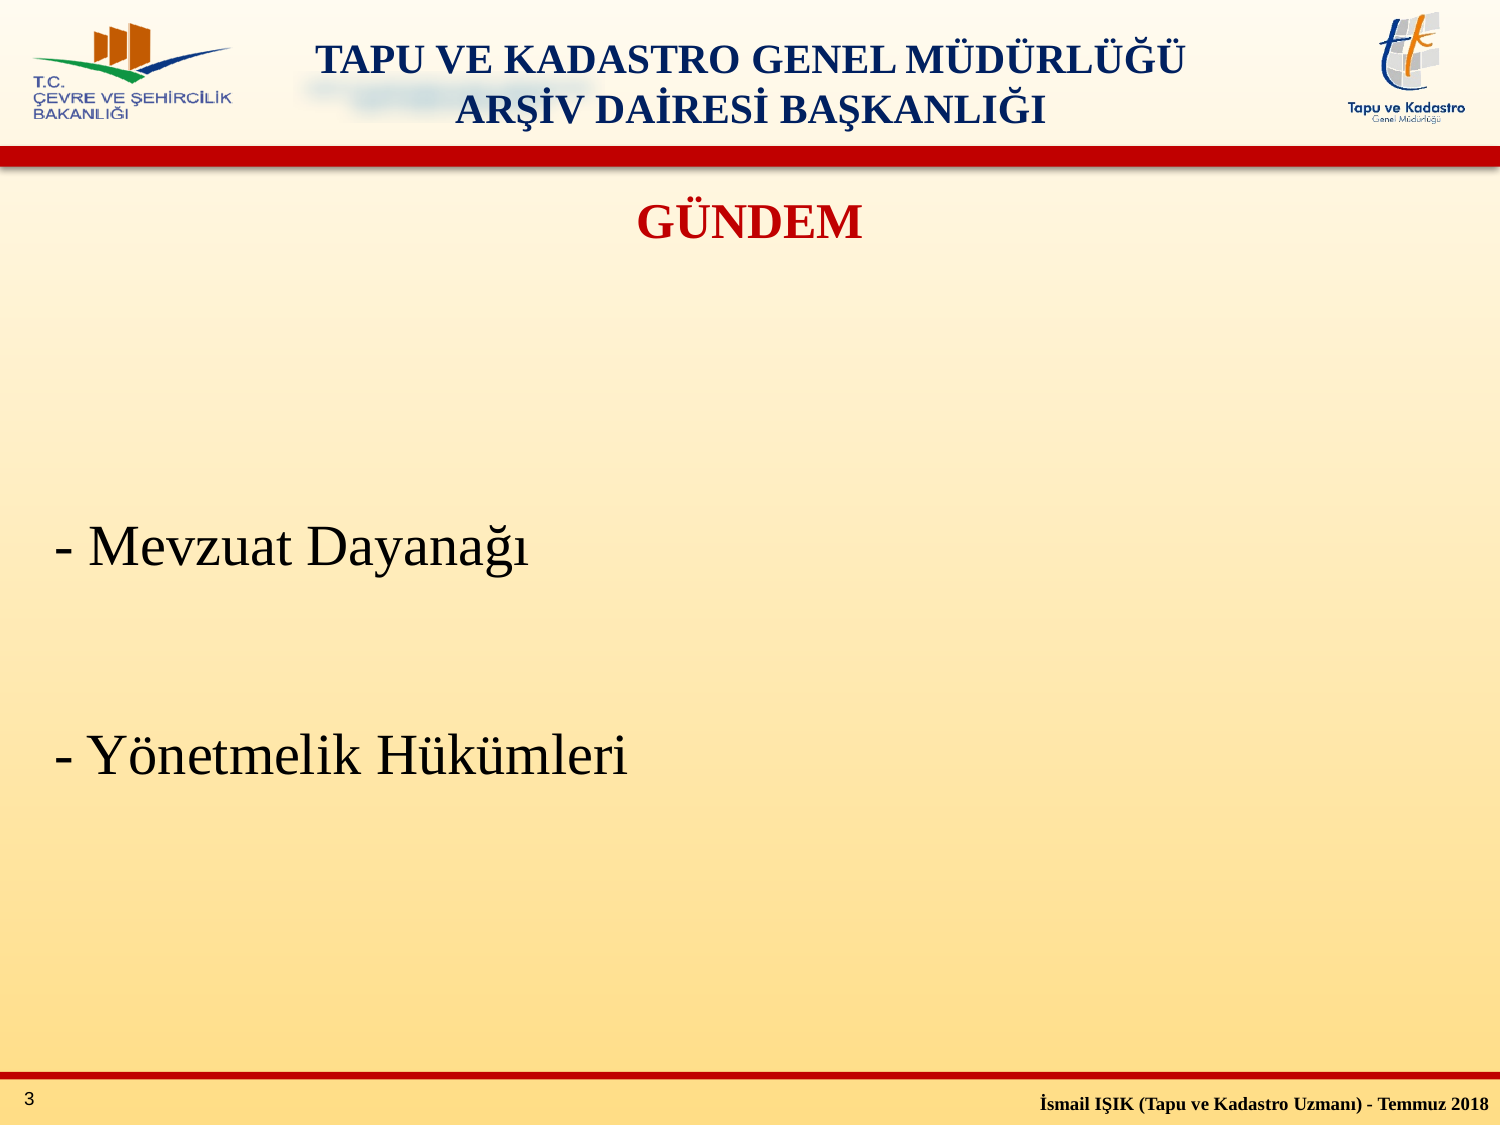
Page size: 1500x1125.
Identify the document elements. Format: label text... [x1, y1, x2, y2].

text_box GÜNDEM [0, 168, 1500, 270]
text_box - Mevzuat Dayanağı - Yönetmelik Hükümleri [39, 270, 1500, 1094]
picture [1332, 3, 1479, 141]
picture [32, 23, 233, 119]
